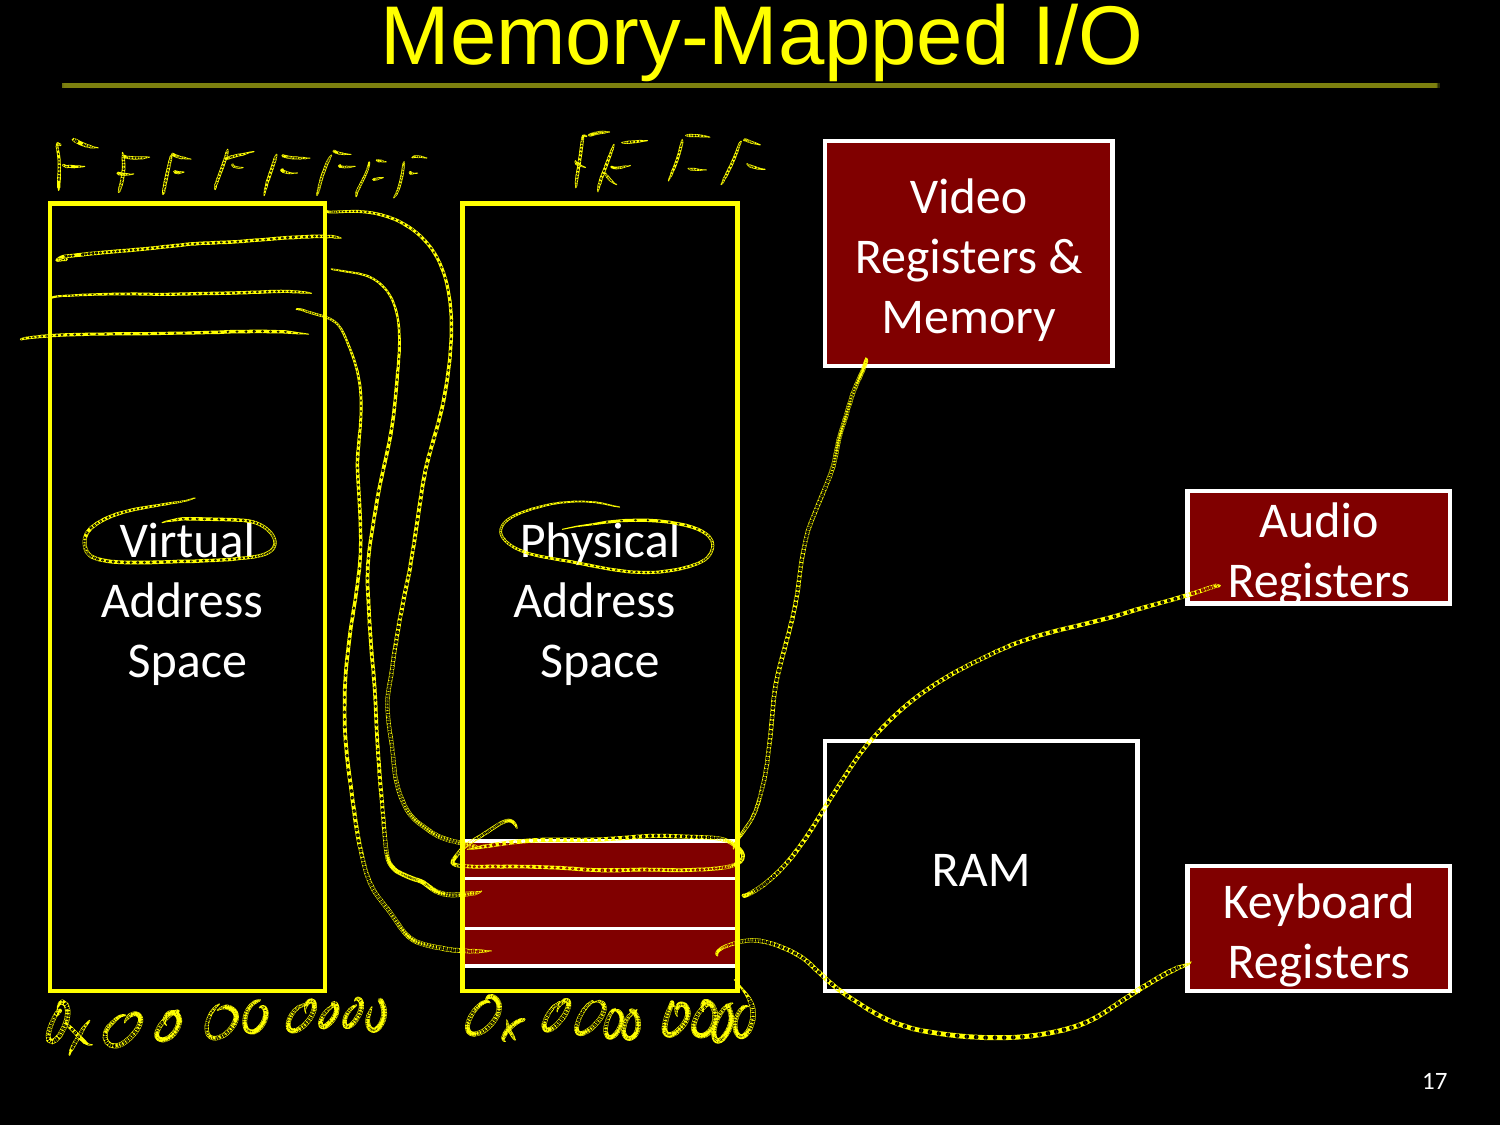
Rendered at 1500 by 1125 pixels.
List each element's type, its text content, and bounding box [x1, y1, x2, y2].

picture [62, 83, 1440, 88]
picture [13, 124, 1227, 1064]
text_box Audio Registers [1230, 491, 1450, 604]
title Memory-Mapped I/O [37, 0, 1488, 63]
text_box Keyboard Registers [1230, 866, 1450, 992]
